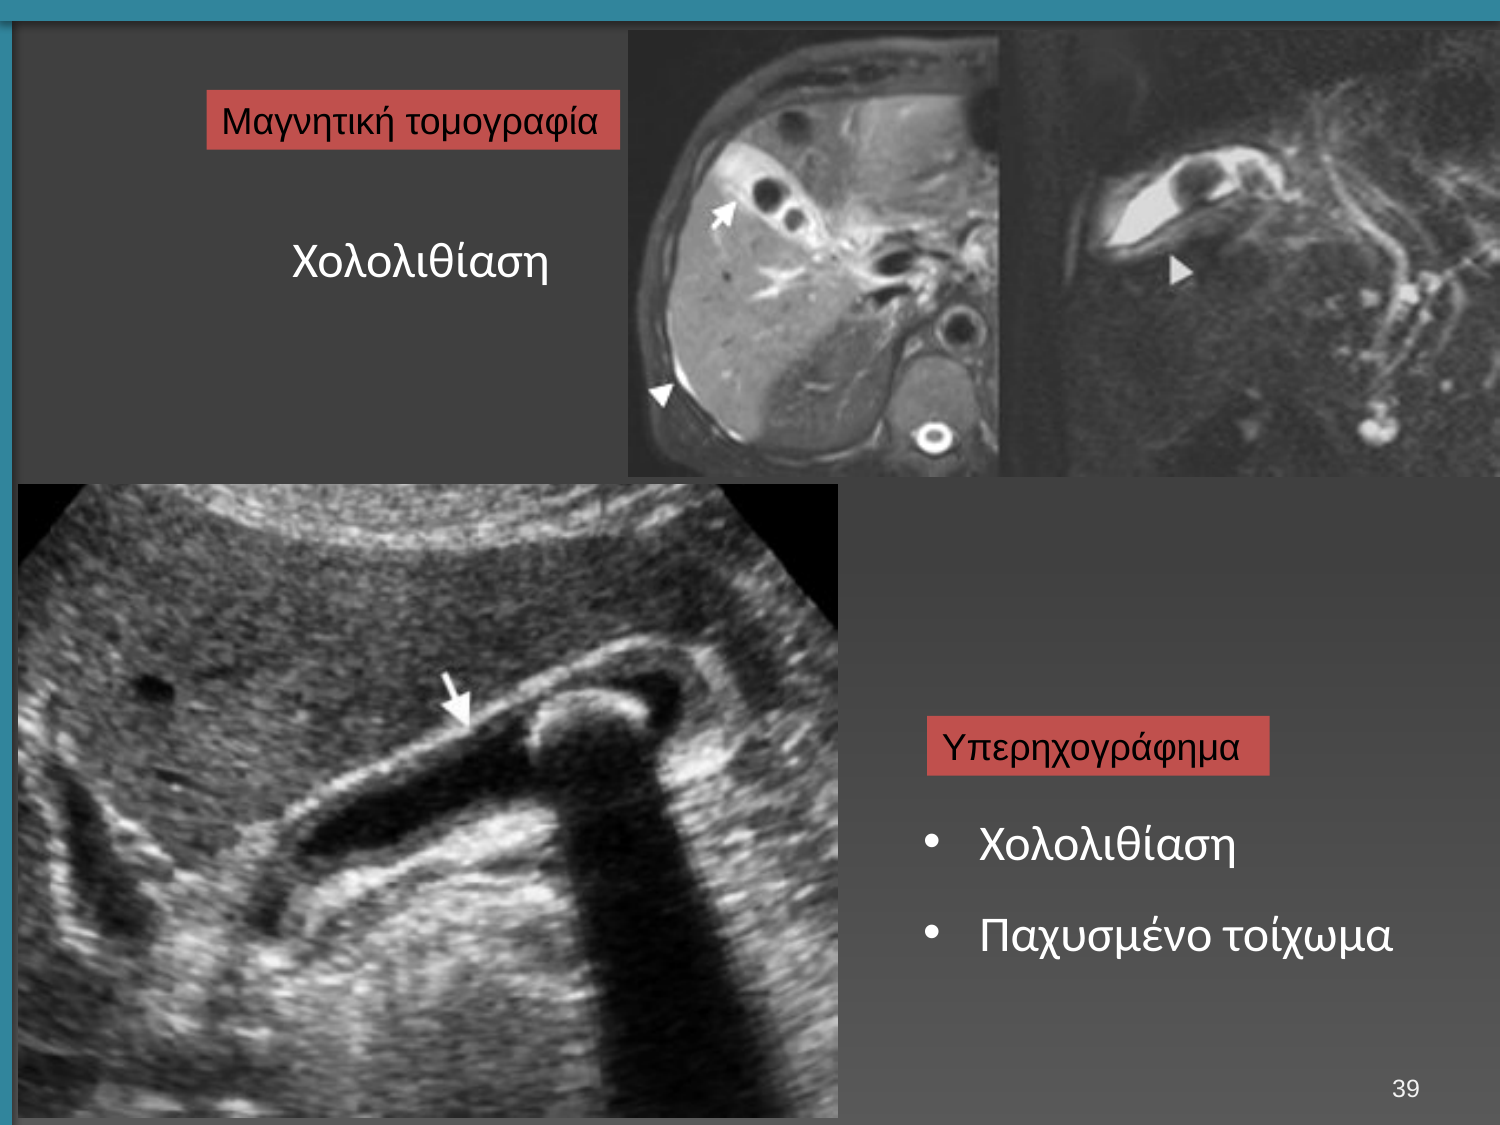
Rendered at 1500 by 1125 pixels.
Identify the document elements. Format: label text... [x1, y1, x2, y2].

text_box Μαγνητική τομογραφία [206, 89, 621, 150]
picture [627, 30, 1500, 477]
text_box Χολολιθίαση Παχυσμένο τοίχωμα [908, 796, 1447, 1025]
picture [17, 484, 838, 1119]
text_box Χολολιθίαση [277, 219, 621, 323]
slide_number 38 [1085, 1057, 1436, 1118]
text_box Υπερηχογράφημα [927, 715, 1270, 776]
